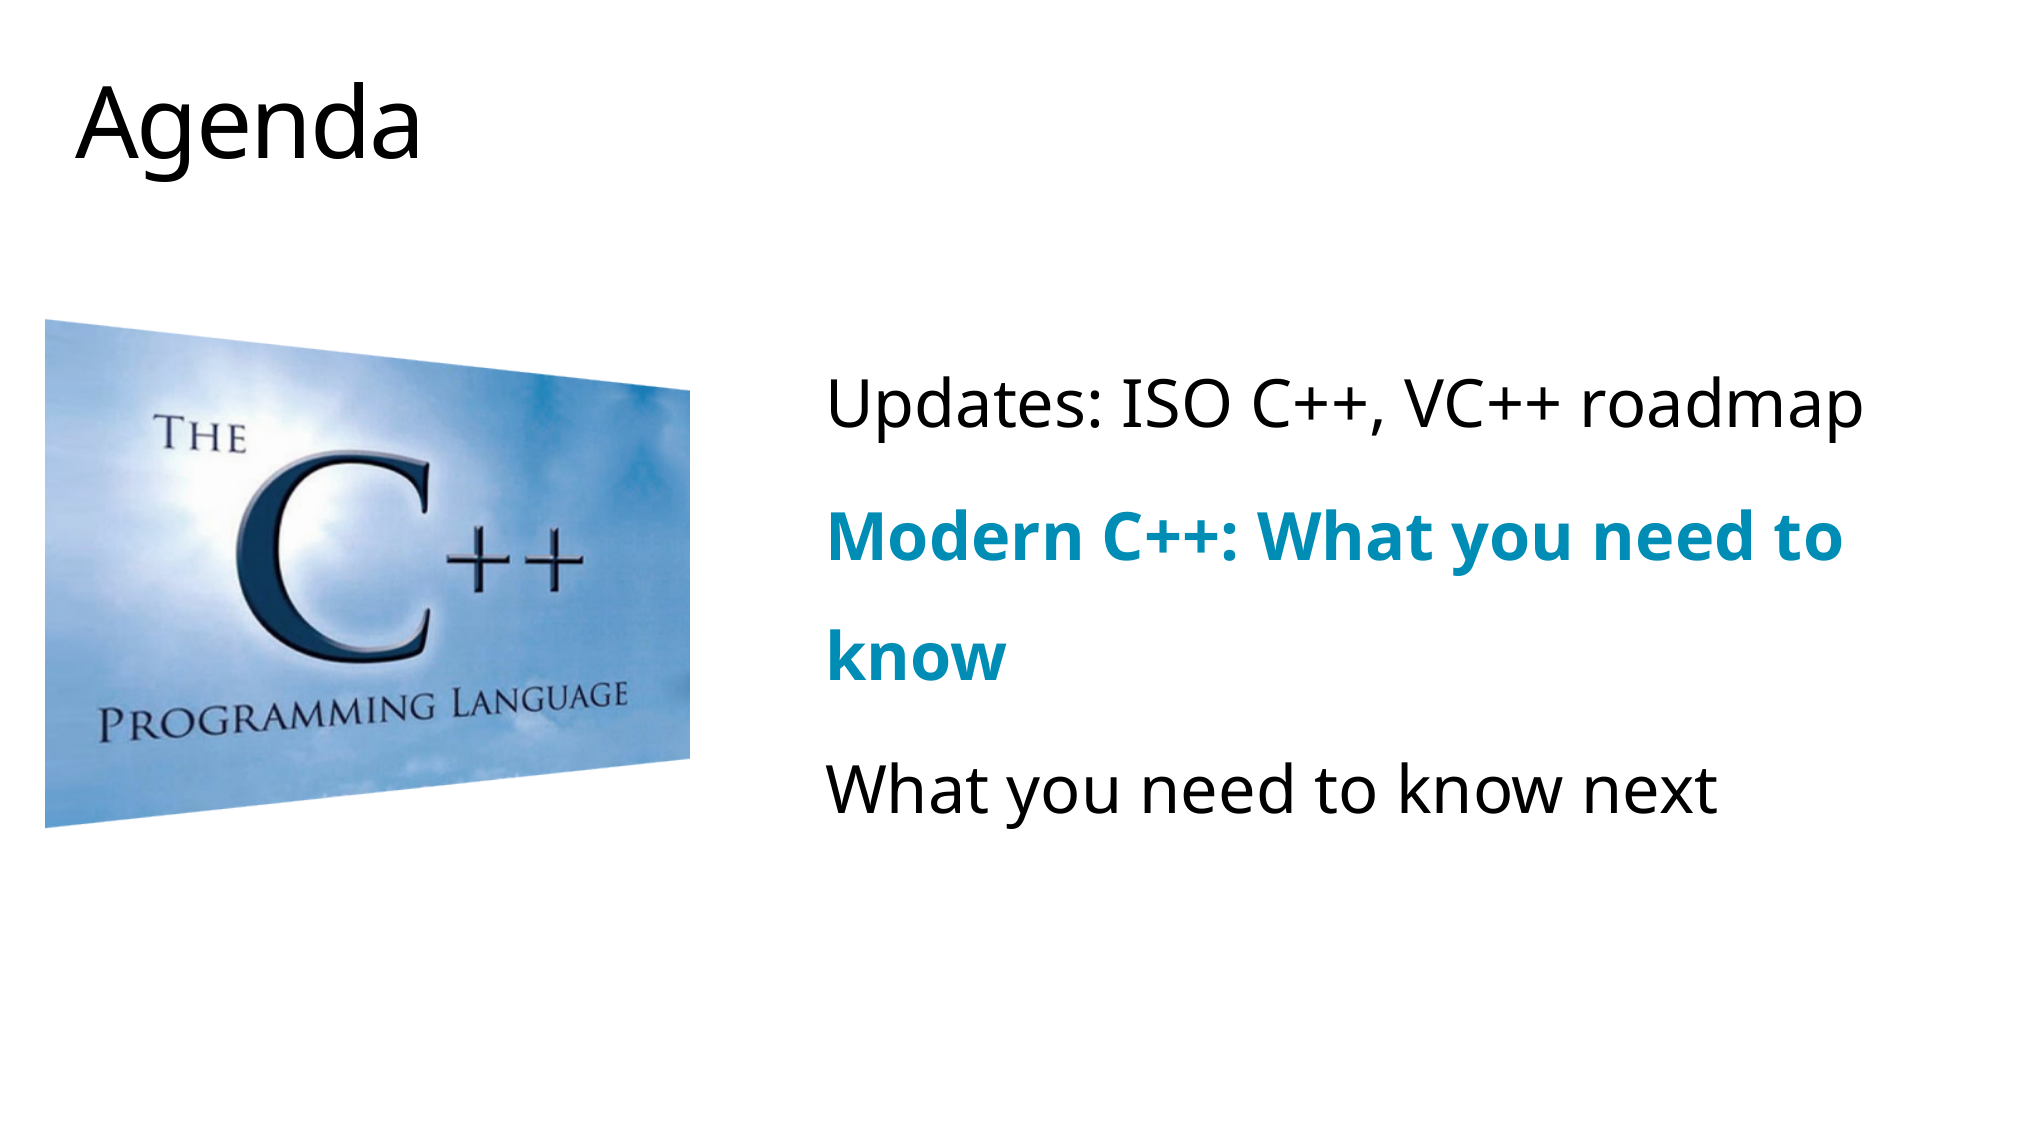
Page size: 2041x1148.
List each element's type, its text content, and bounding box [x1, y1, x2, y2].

picture [44, 310, 691, 837]
title Agenda [45, 48, 1996, 199]
list Updates: ISO C++, VC++ roadmap Modern C++: What you need to know What you need to know next [795, 498, 1996, 649]
